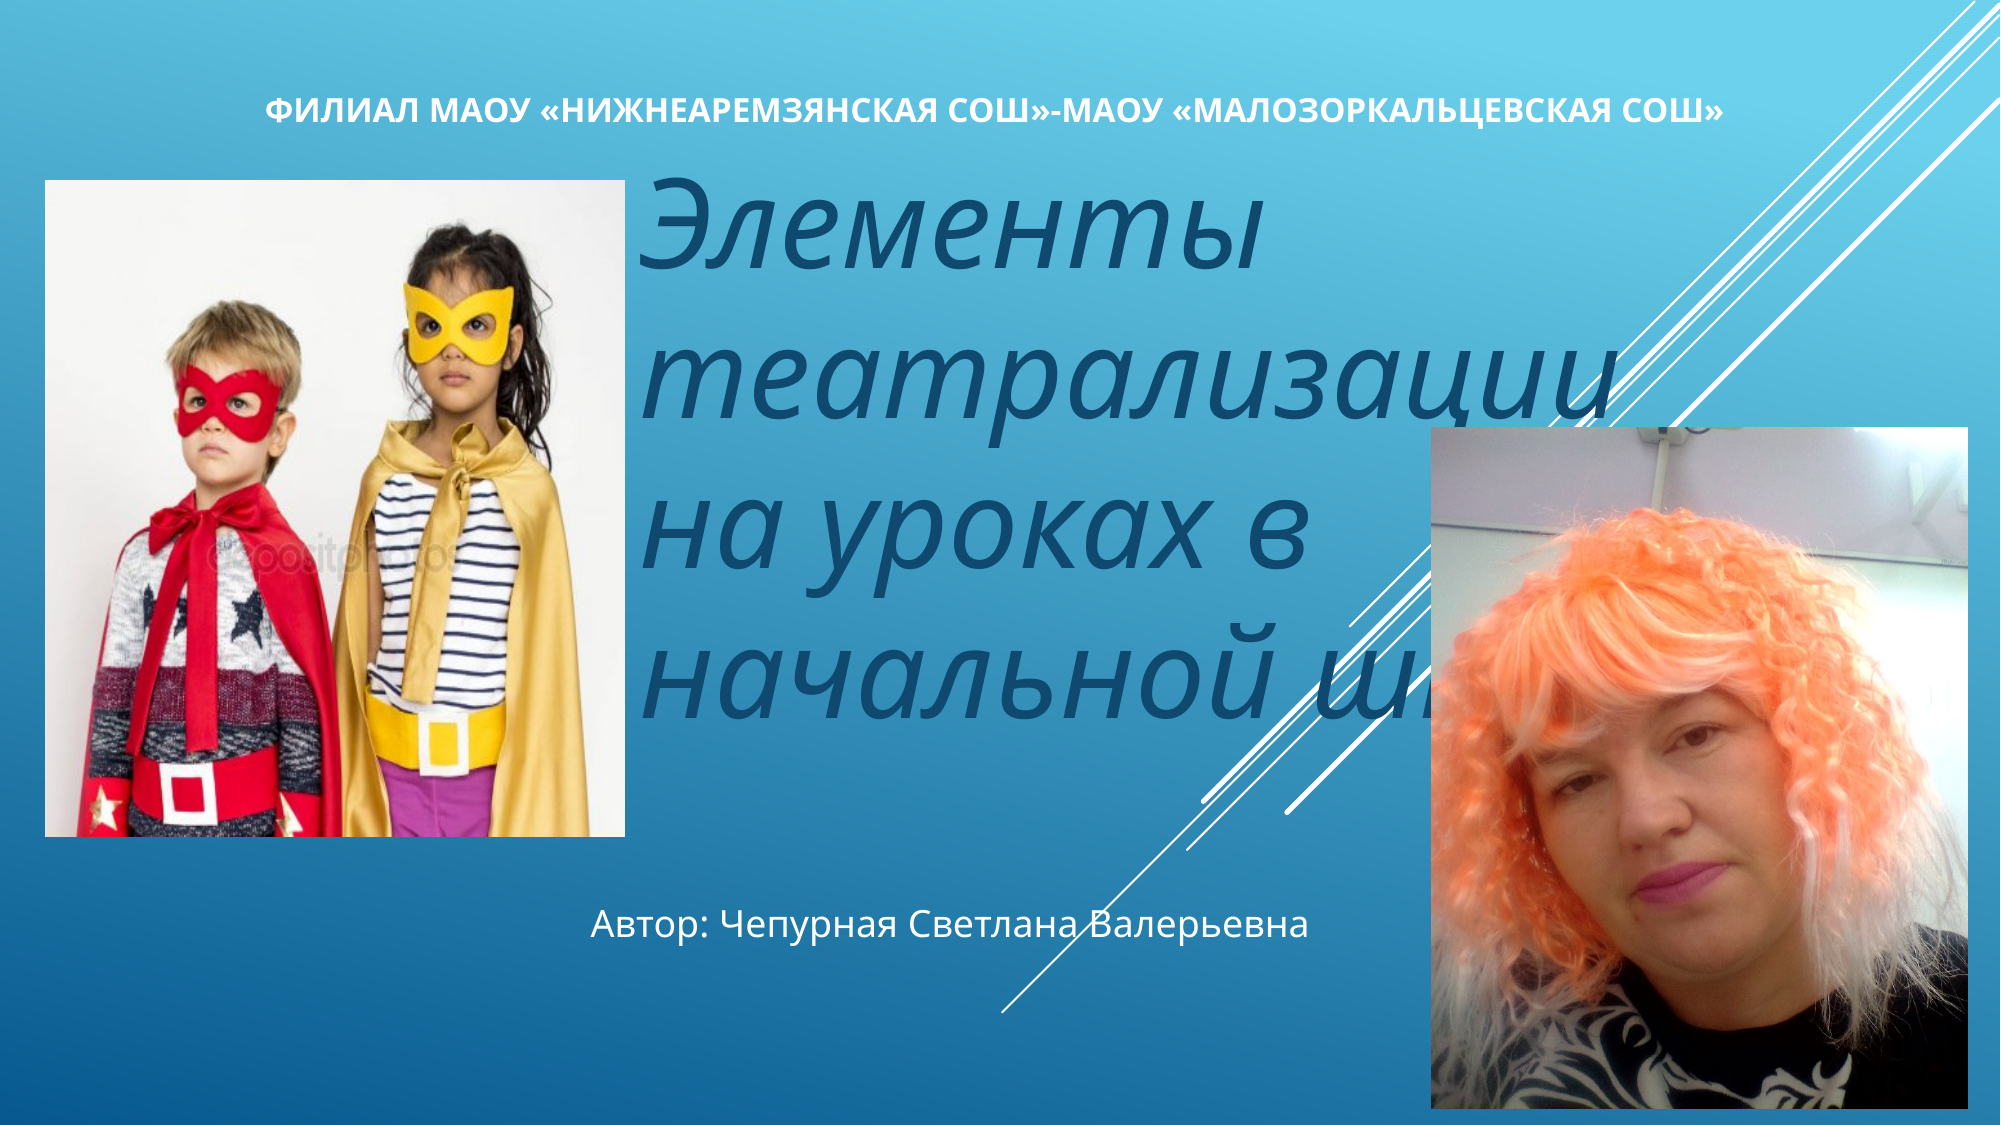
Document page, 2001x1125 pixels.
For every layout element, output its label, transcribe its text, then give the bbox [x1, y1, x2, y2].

title Филиал МАОУ «Нижнеаремзянская СОШ»-МАОУ «Малозоркальцевская СОШ» [249, 55, 1750, 137]
picture [45, 180, 625, 838]
text_box Автор: Чепурная Светлана Валерьевна [328, 532, 1325, 952]
picture [1431, 427, 1968, 1109]
subtitle Элементы театрализации на уроках в начальной школе [624, 136, 1750, 837]
